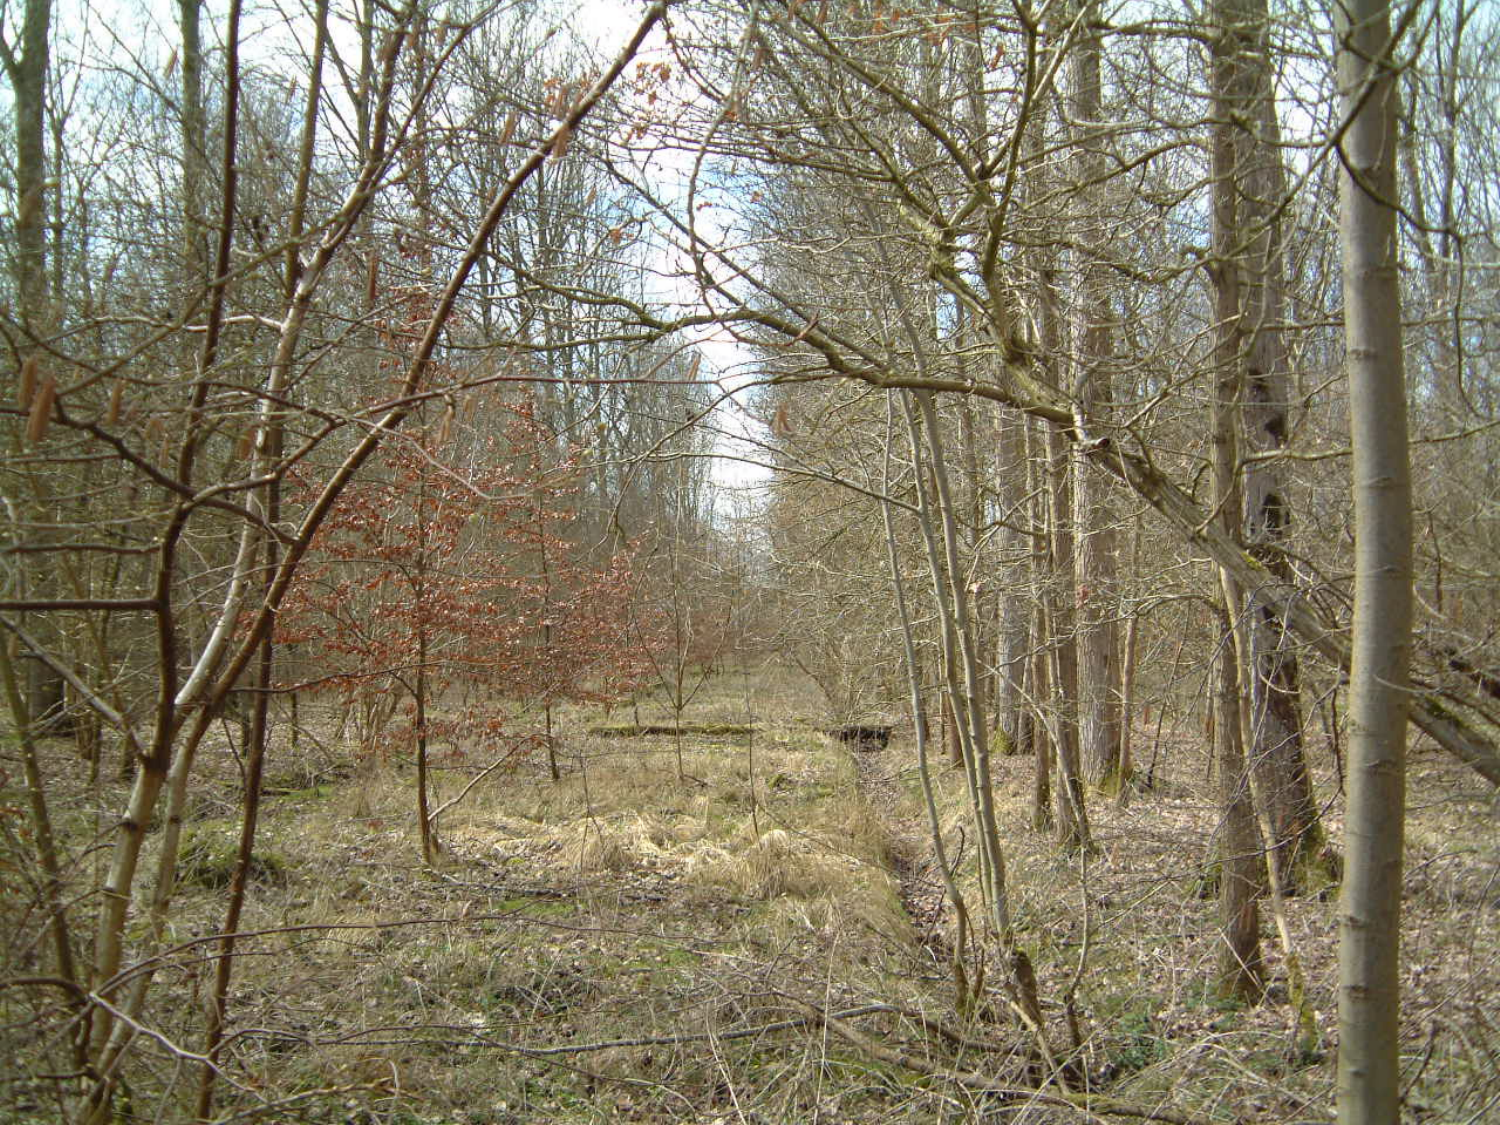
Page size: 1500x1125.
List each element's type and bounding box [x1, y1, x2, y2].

list [0, 0, 1500, 1125]
